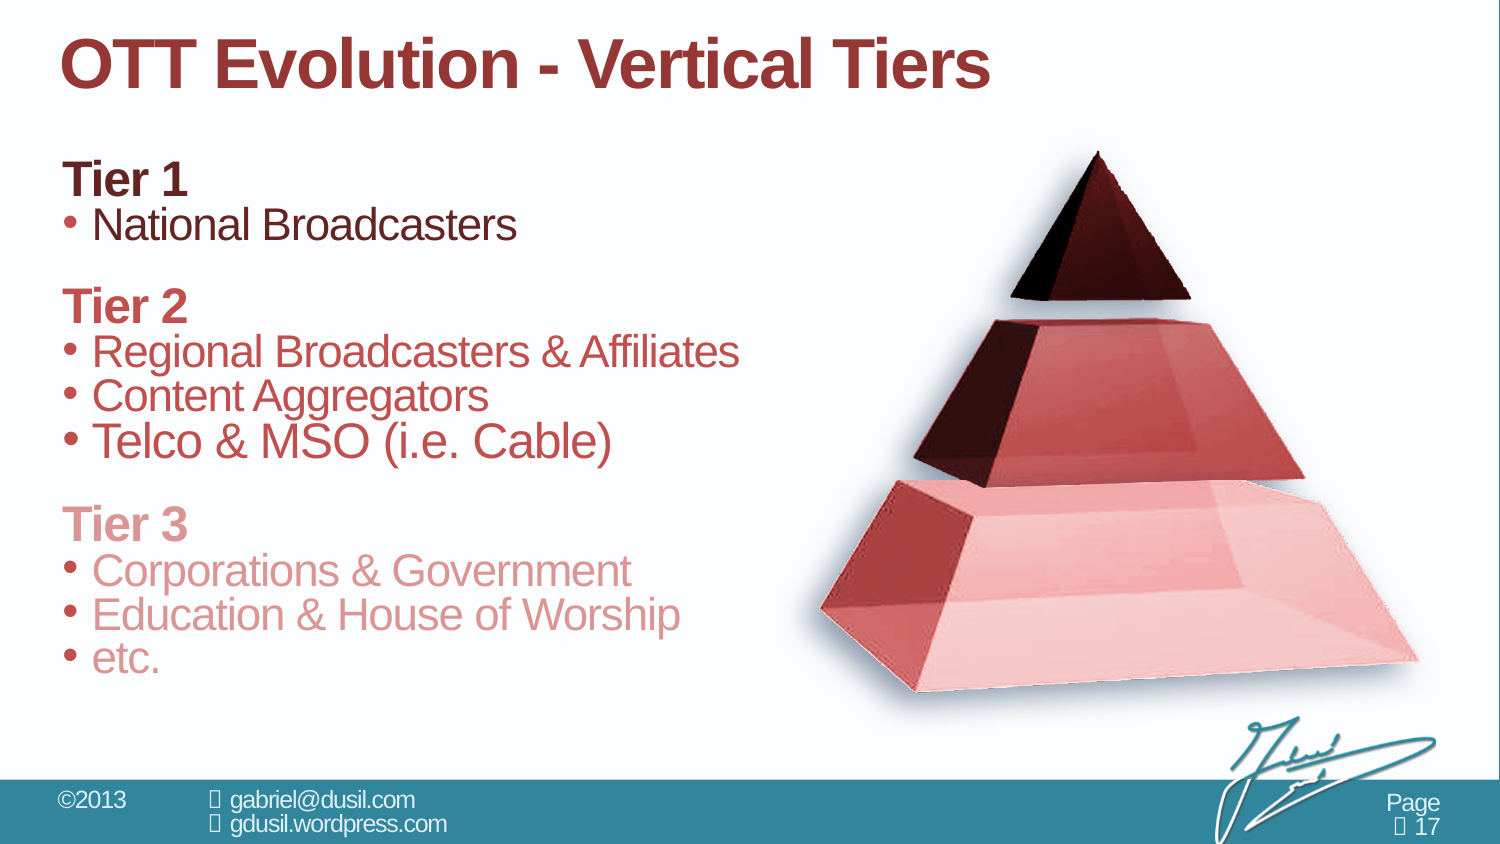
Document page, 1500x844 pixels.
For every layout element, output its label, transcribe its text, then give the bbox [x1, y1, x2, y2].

title OTT Evolution - Vertical Tiers [48, 34, 1470, 115]
picture [810, 134, 1436, 707]
list Tier 1 National Broadcasters Tier 2 Regional Broadcasters & Affiliates Content Aggregators Telco & MSO (i.e. Cable) Tier 3 Corporations & Government Education & House of Worship etc. [49, 153, 1470, 754]
picture [1215, 754, 1436, 844]
